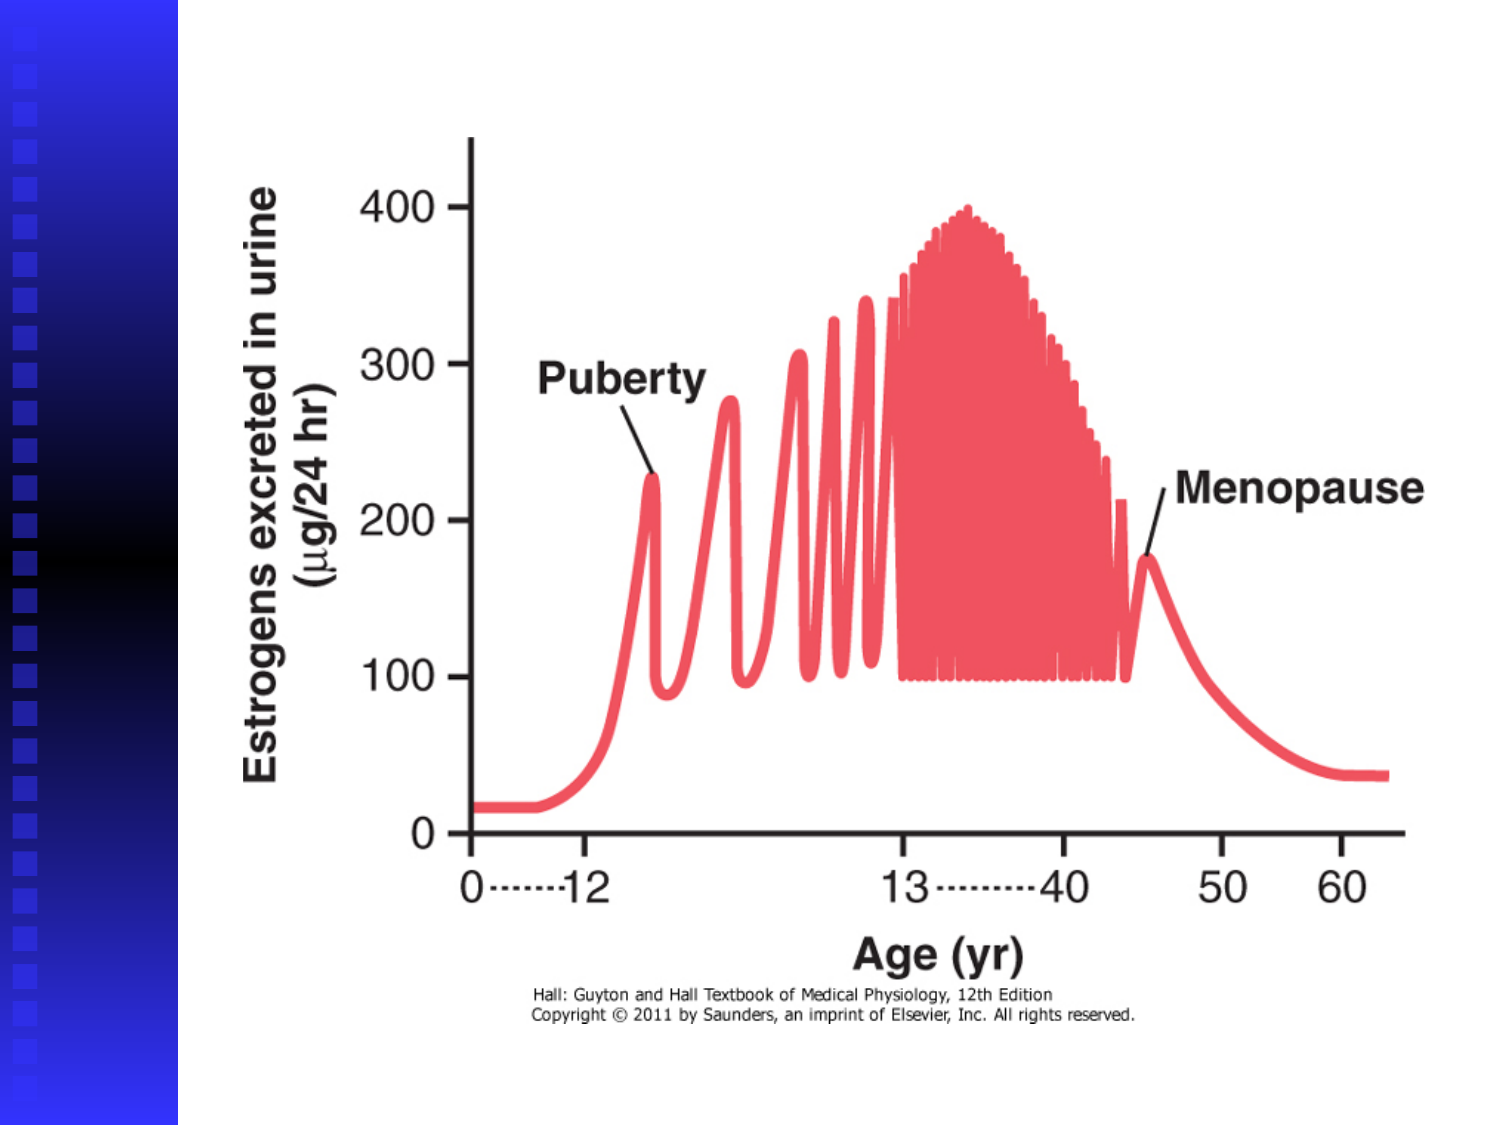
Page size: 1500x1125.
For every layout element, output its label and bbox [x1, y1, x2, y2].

picture [242, 137, 1426, 1025]
